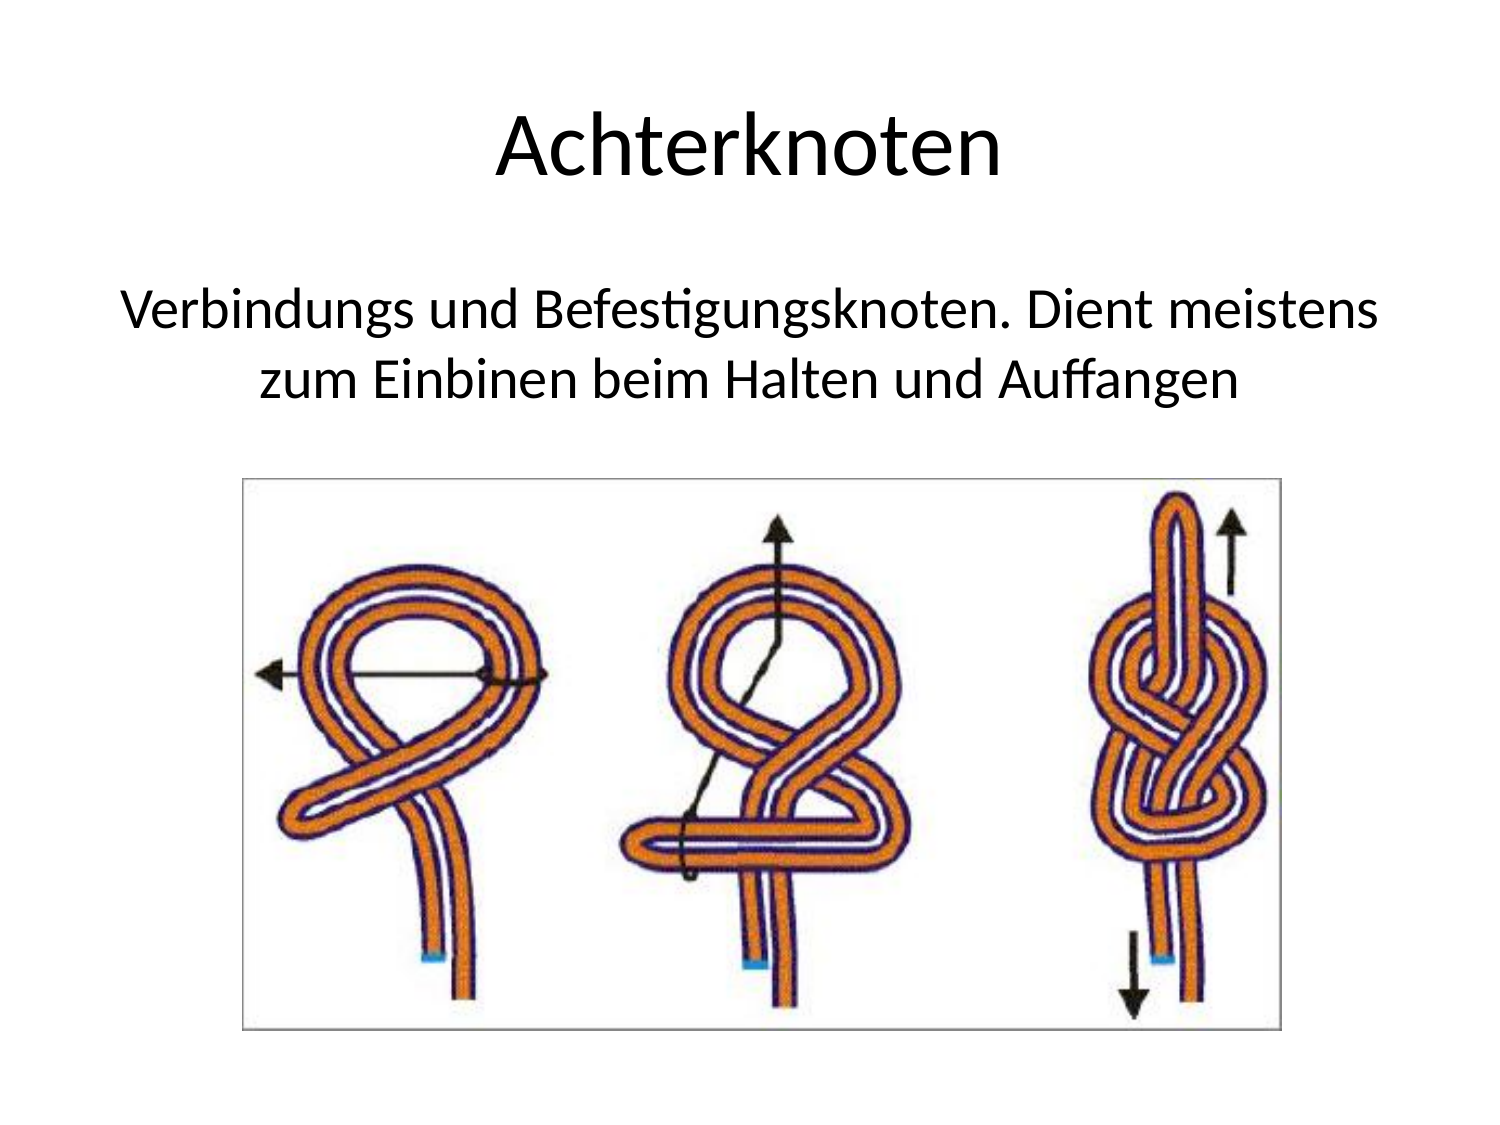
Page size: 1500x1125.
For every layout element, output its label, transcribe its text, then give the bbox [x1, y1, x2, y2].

picture [241, 478, 1282, 1031]
title Achterknoten [75, 45, 1425, 233]
list Verbindungs und Befestigungsknoten. Dient meistens zum Einbinen beim Halten und Auffangen [75, 262, 1425, 1005]
